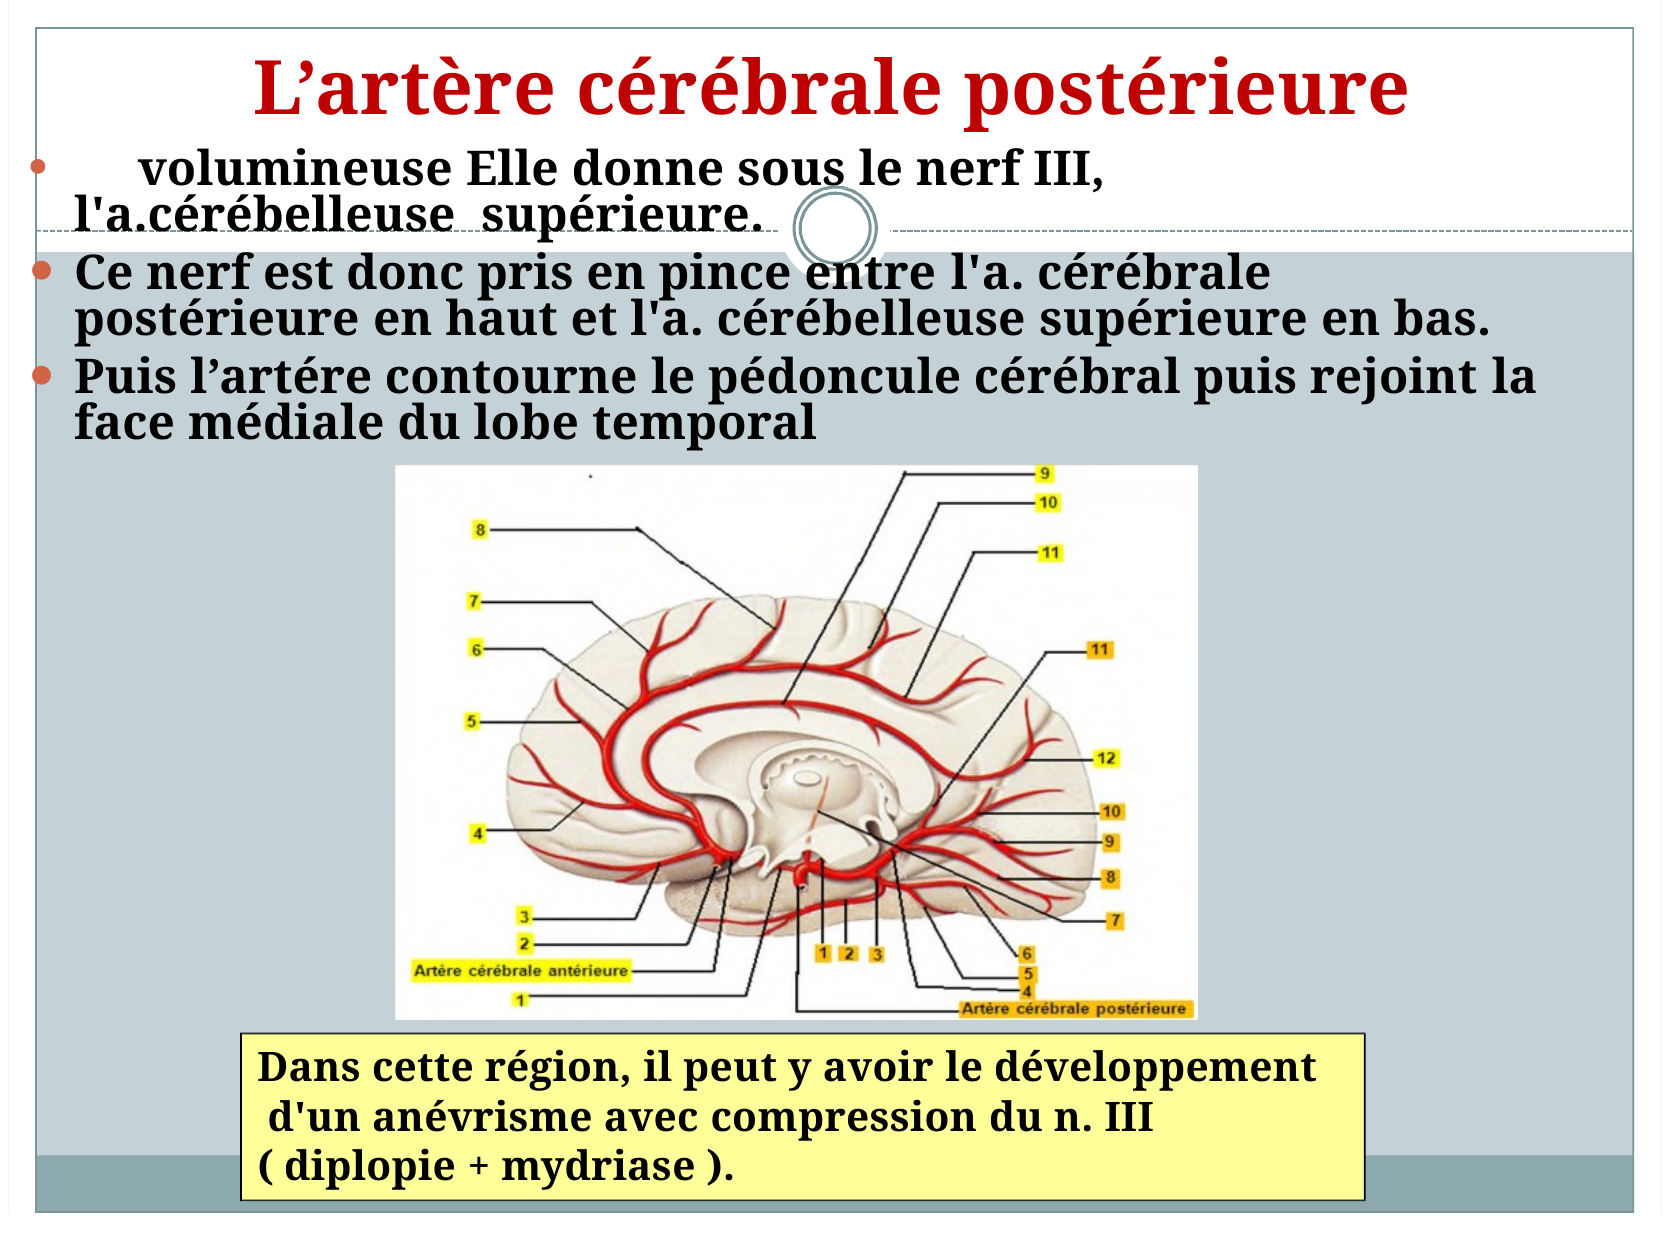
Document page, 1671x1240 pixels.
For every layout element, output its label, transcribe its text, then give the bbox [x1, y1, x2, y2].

title L’artère cérébrale postérieure [250, 36, 1429, 135]
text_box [239, 1032, 1366, 1202]
text_box volumineuse Elle donne sous le nerf III, l'a.cérébelleuse supérieure. Ce nerf est donc pris en pince entre l'a. cérébrale postérieure en haut et l'a. cérébelleuse supérieure en bas. Puis l’artére contourne le pédoncule cérébral puis rejoint la face médiale du lobe temporal [22, 135, 1553, 450]
picture [394, 463, 1198, 1020]
